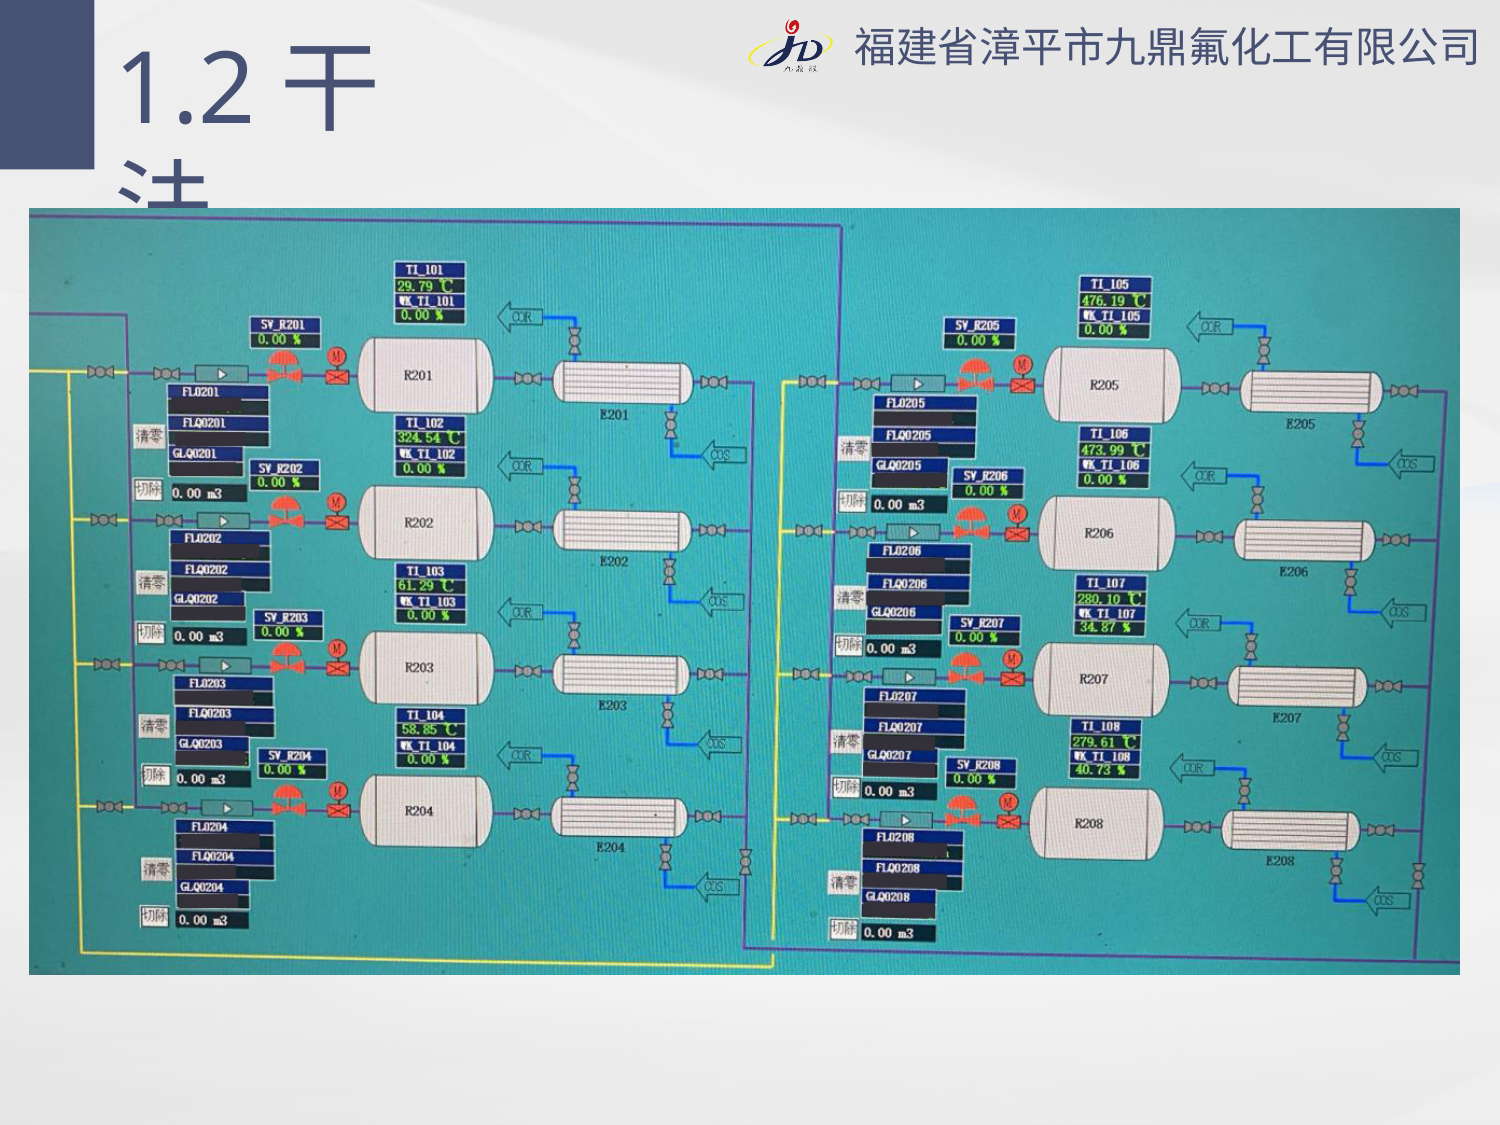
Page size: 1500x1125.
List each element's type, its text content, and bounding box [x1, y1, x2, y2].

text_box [748, 13, 1500, 80]
text_box 1.2干法 [100, 16, 481, 208]
picture [0, 0, 1500, 1125]
text_box [0, 0, 95, 171]
